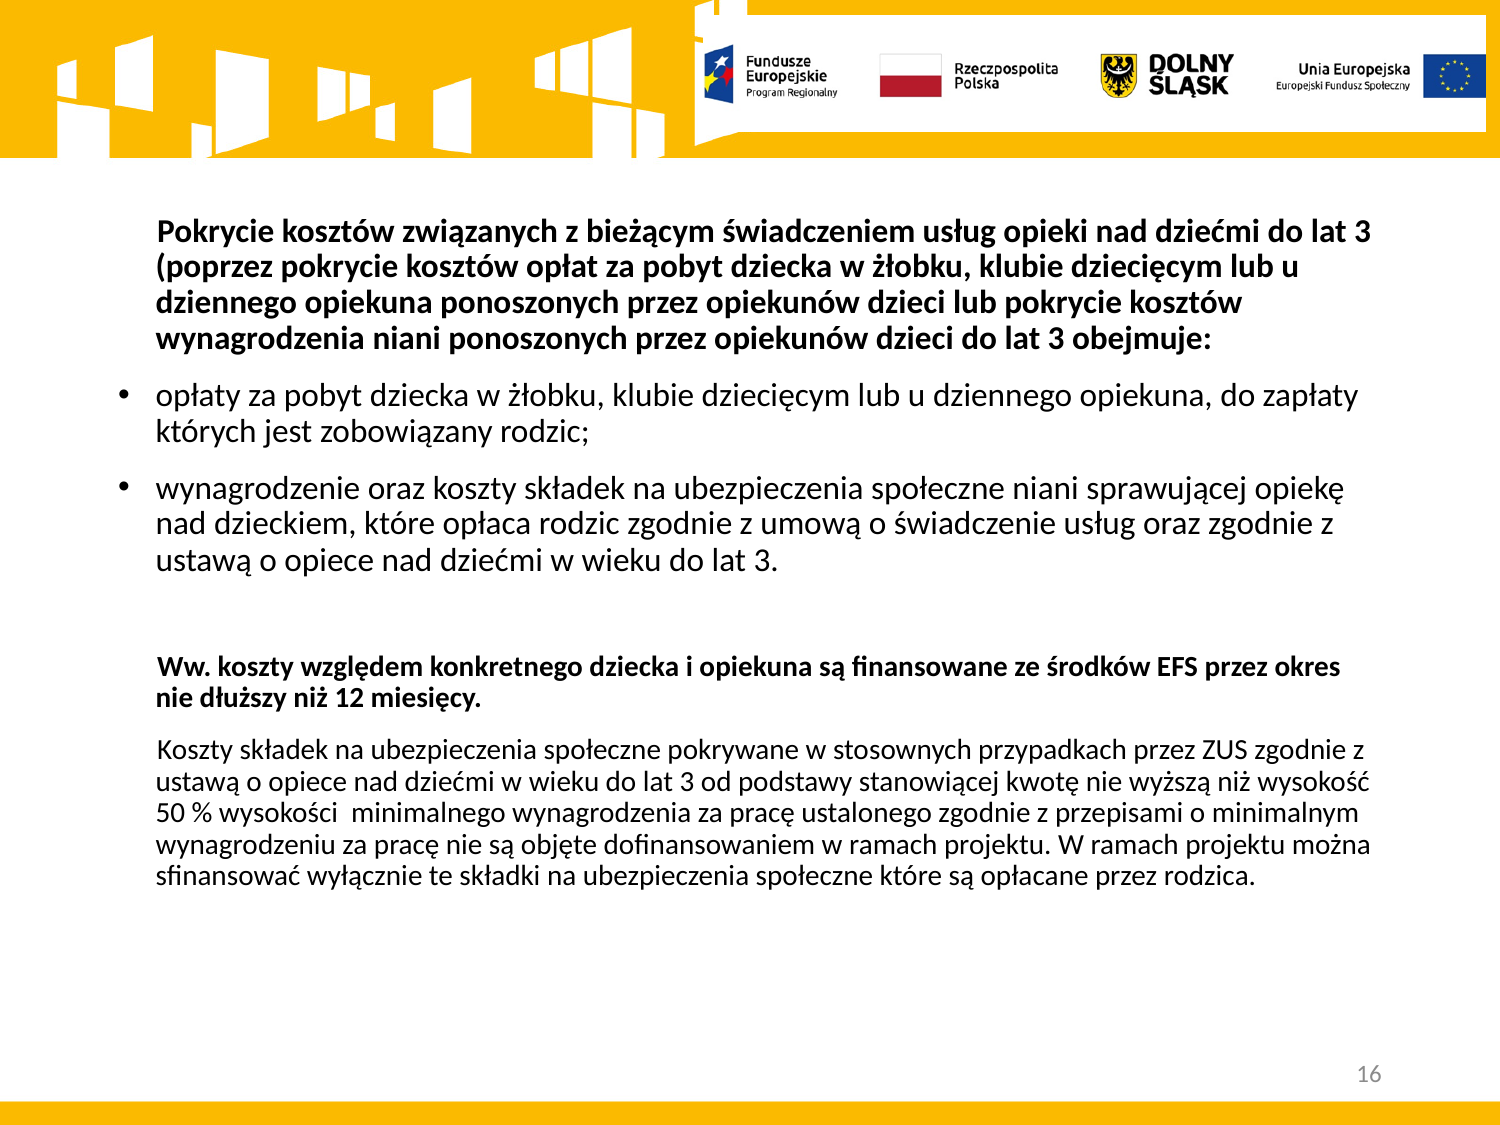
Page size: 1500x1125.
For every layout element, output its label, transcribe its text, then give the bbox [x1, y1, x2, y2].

list Pokrycie kosztów związanych z bieżącym świadczeniem usług opieki nad dziećmi do lat 3 (poprzez pokrycie kosztów opłat za pobyt dziecka w żłobku, klubie dziecięcym lub u dziennego opiekuna ponoszonych przez opiekunów dzieci lub pokrycie kosztów wynagrodzenia niani ponoszonych przez opiekunów dzieci do lat 3 obejmuje: opłaty za pobyt dziecka w żłobku, klubie dziecięcym lub u dziennego opiekuna, do zapłaty których jest zobowiązany rodzic; wynagrodzenie oraz koszty składek na ubezpieczenia społeczne niani sprawującej opiekę nad dzieckiem, które opłaca rodzic zgodnie z umową o świadczenie usług oraz zgodnie z ustawą o opiece nad dziećmi w wieku do lat 3. Ww. koszty względem konkretnego dziecka i opiekuna są finansowane ze środków EFS przez okres nie dłuższy niż 12 miesięcy. Koszty składek na ubezpieczenia społeczne pokrywane w stosownych przypadkach przez ZUS zgodnie z ustawą o opiece nad dziećmi w wieku do lat 3 od podstawy stanowiącej kwotę nie wyższą niż wysokość 50 % wysokości minimalnego wynagrodzenia za pracę ustalonego zgodnie z przepisami o minimalnym wynagrodzeniu za pracę nie są objęte dofinansowaniem w ramach projektu. W ramach projektu można sfinansować wyłącznie te składki na ubezpieczenia społeczne które są opłacane przez rodzica. [102, 205, 1398, 1017]
title [102, 156, 1398, 165]
picture [0, 0, 1500, 1125]
slide_number 16 [1059, 1042, 1397, 1103]
